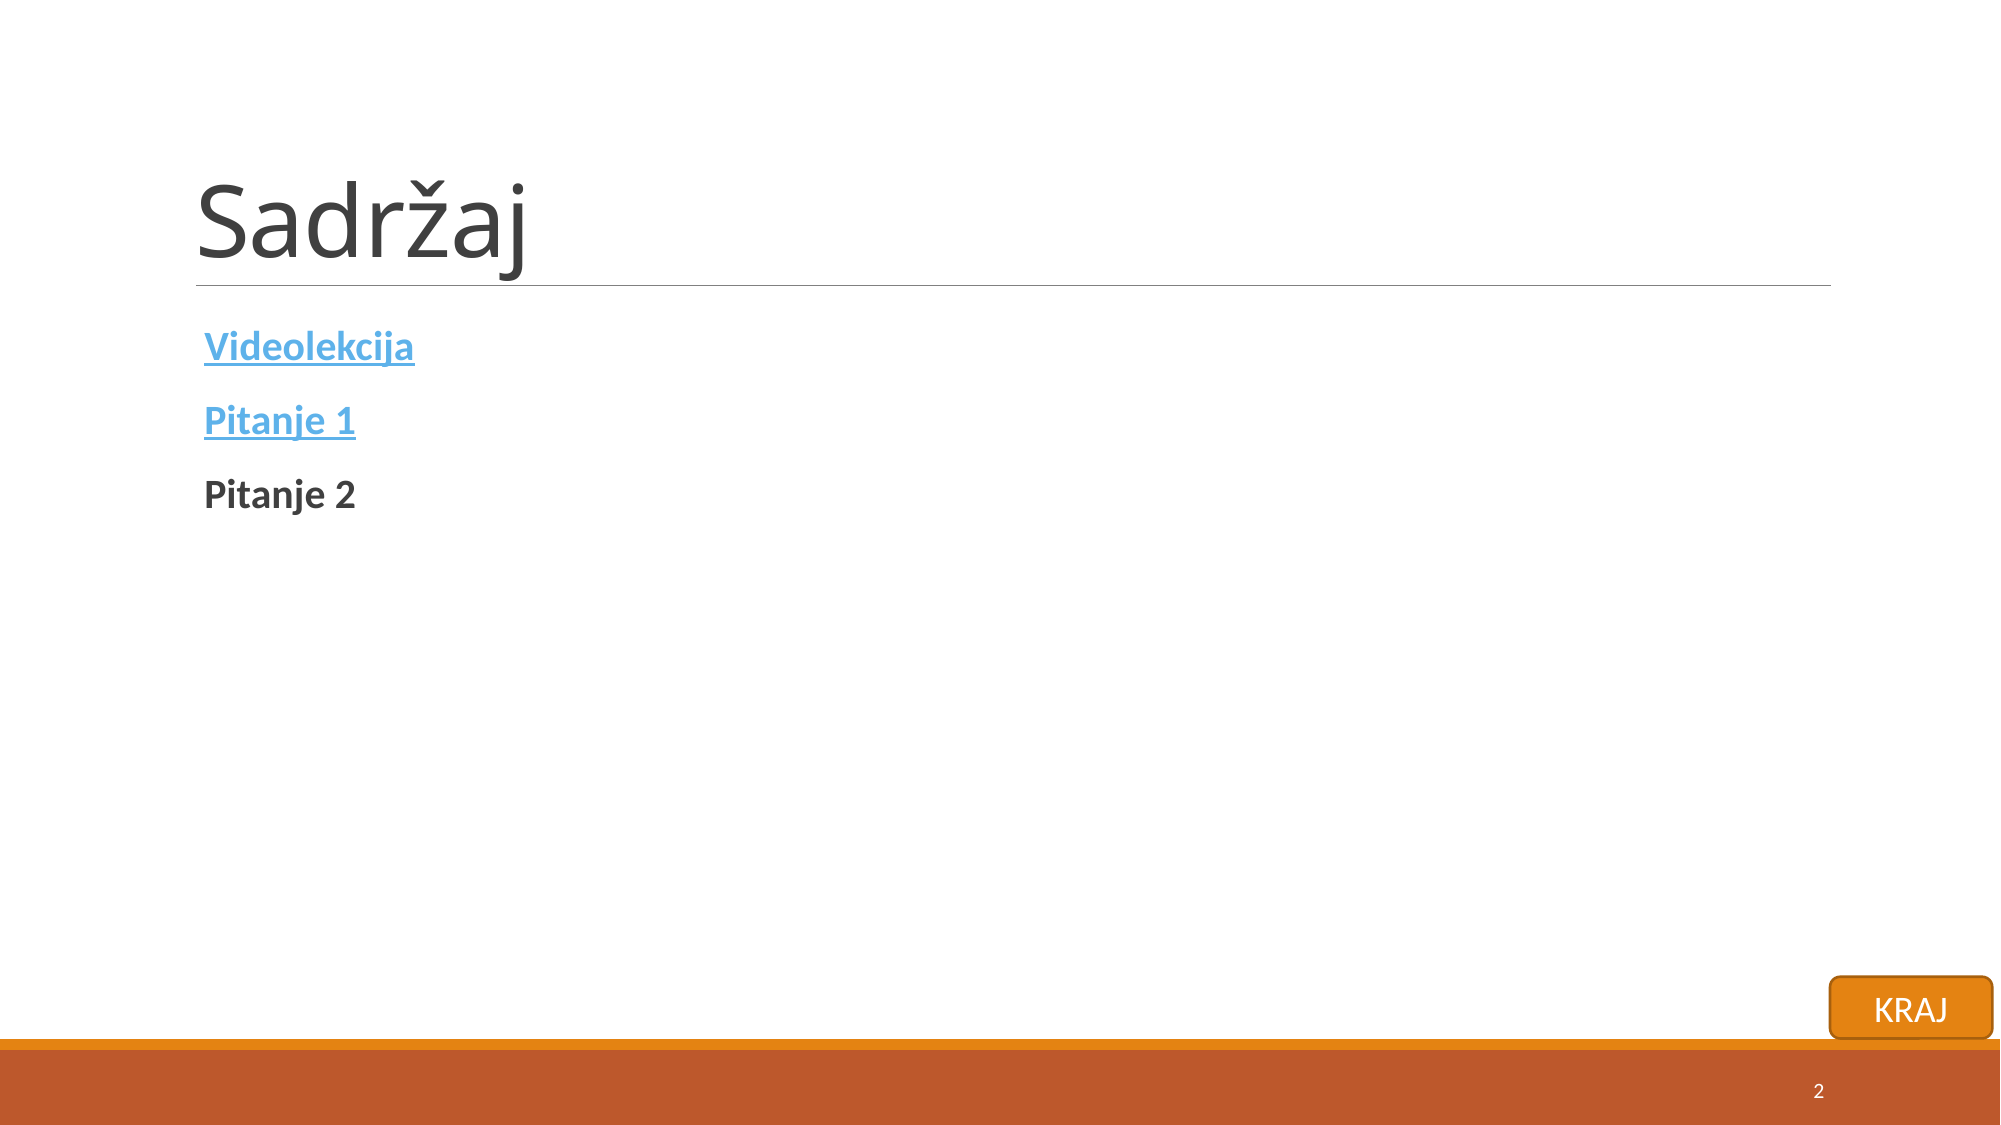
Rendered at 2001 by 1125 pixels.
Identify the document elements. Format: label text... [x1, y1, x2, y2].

title Sadržaj [180, 47, 1830, 285]
text_box KRAJ [1828, 975, 1994, 1040]
list Videolekcija Pitanje 1 Pitanje 2 [189, 316, 1840, 977]
slide_number 2 [1624, 1059, 1840, 1120]
